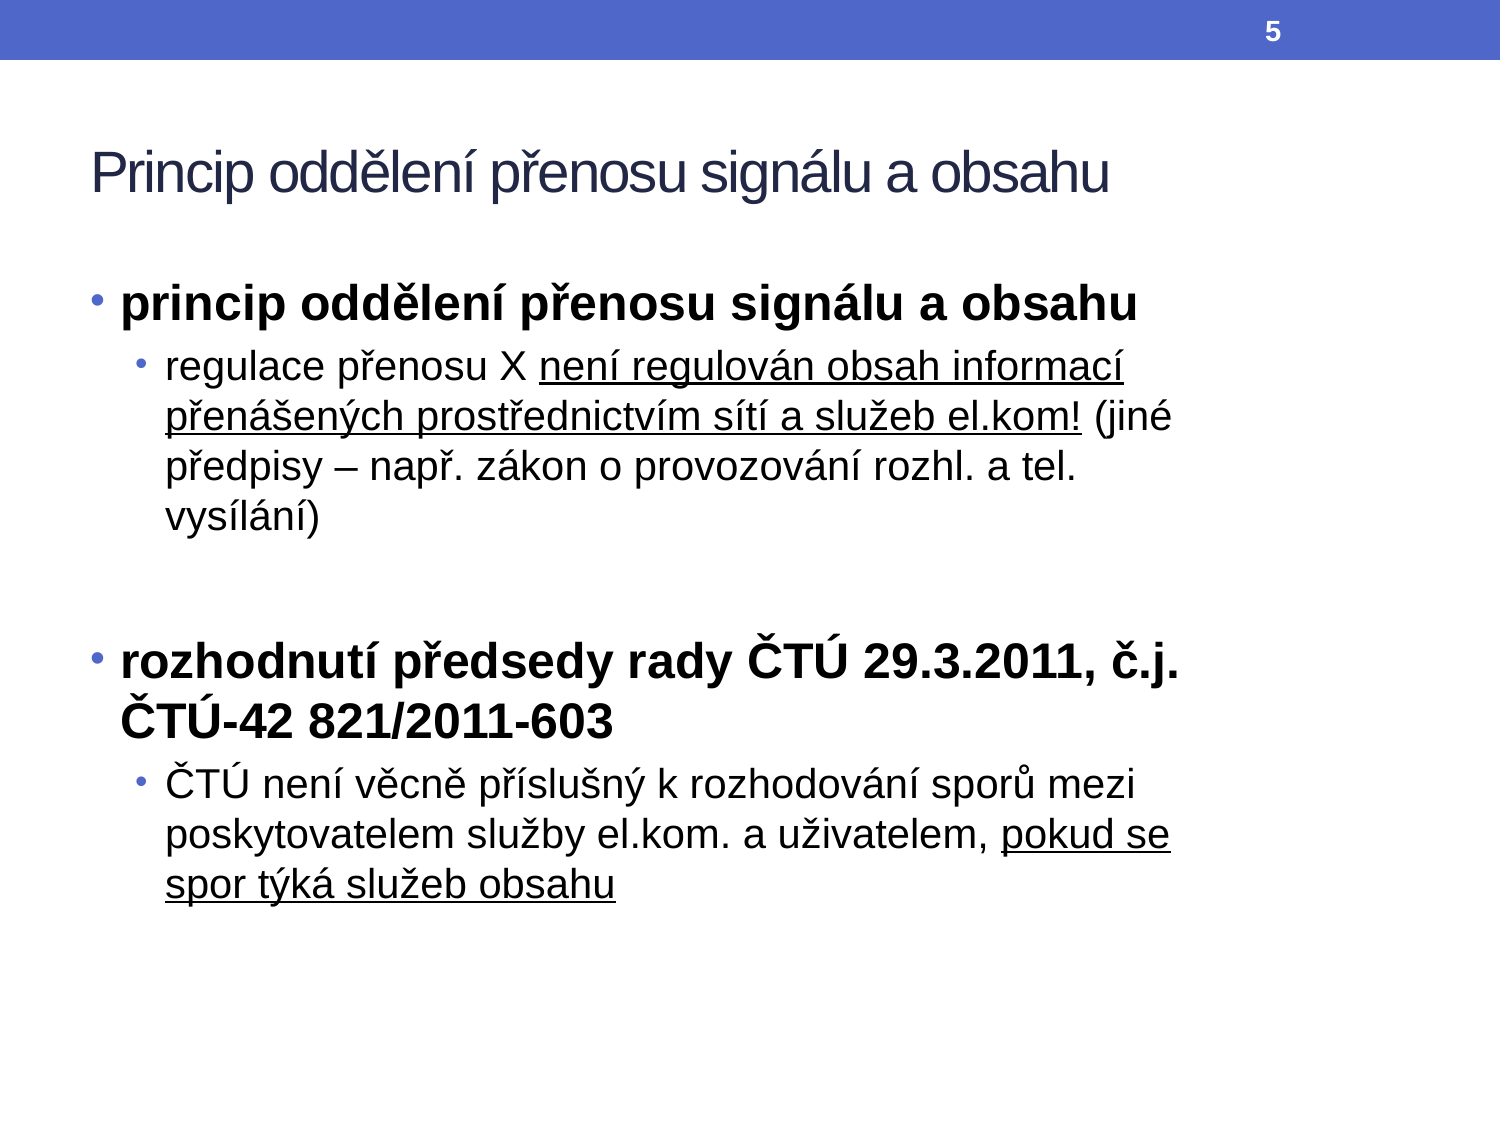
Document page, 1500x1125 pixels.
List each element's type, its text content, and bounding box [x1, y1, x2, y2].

title Princip oddělení přenosu signálu a obsahu [75, 87, 1425, 250]
slide_number 5 [1250, 3, 1425, 57]
list princip oddělení přenosu signálu a obsahu regulace přenosu X není regulován obsah informací přenášených prostřednictvím sítí a služeb el.kom! (jiné předpisy – např. zákon o provozování rozhl. a tel. vysílání) rozhodnutí předsedy rady ČTÚ 29.3.2011, č.j. ČTÚ-42 821/2011-603 ČTÚ není věcně příslušný k rozhodování sporů mezi poskytovatelem služby el.kom. a uživatelem, pokud se spor týká služeb obsahu [75, 262, 1258, 1050]
